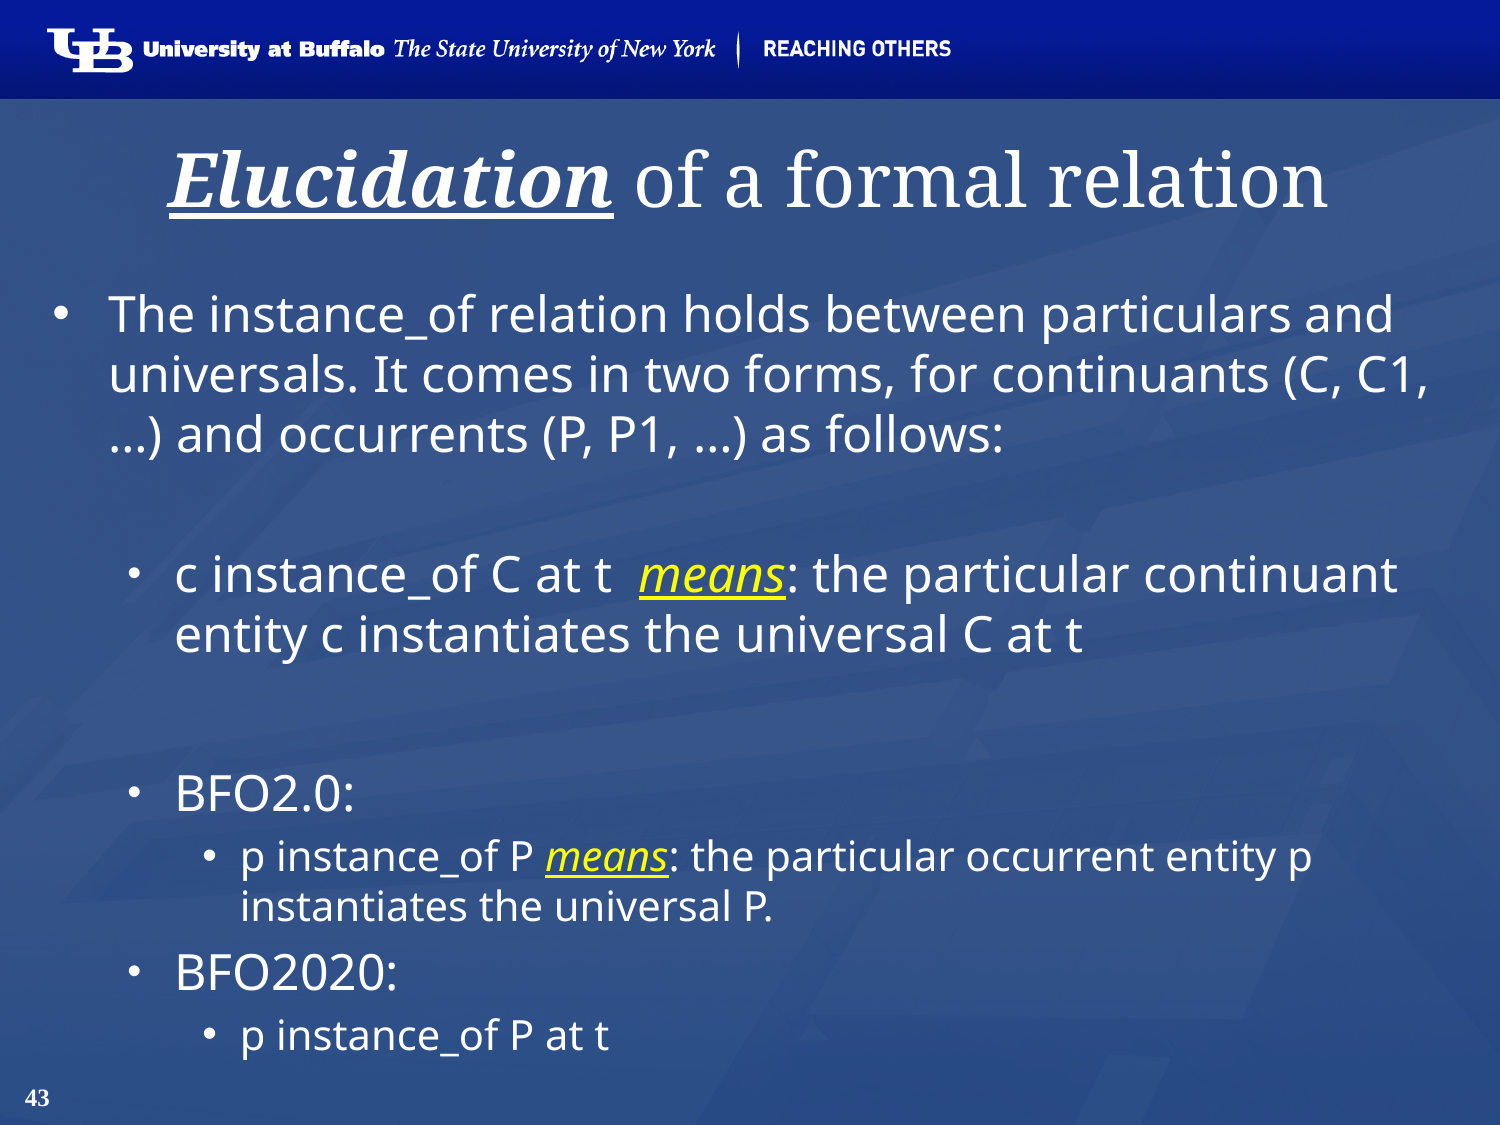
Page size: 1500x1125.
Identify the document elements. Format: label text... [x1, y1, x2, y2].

slide_number 43 [0, 1062, 50, 1112]
picture [0, 0, 1500, 99]
title Elucidation of a formal relation [37, 125, 1463, 250]
list The instance_of relation holds between particulars and universals. It comes in two forms, for continuants (C, C1, …) and occurrents (P, P1, …) as follows: c instance_of C at t means: the particular continuant entity c instantiates the universal C at t BFO2.0: p instance_of P means: the particular occurrent entity p instantiates the universal P. BFO2020: p instance_of P at t [37, 275, 1463, 1088]
